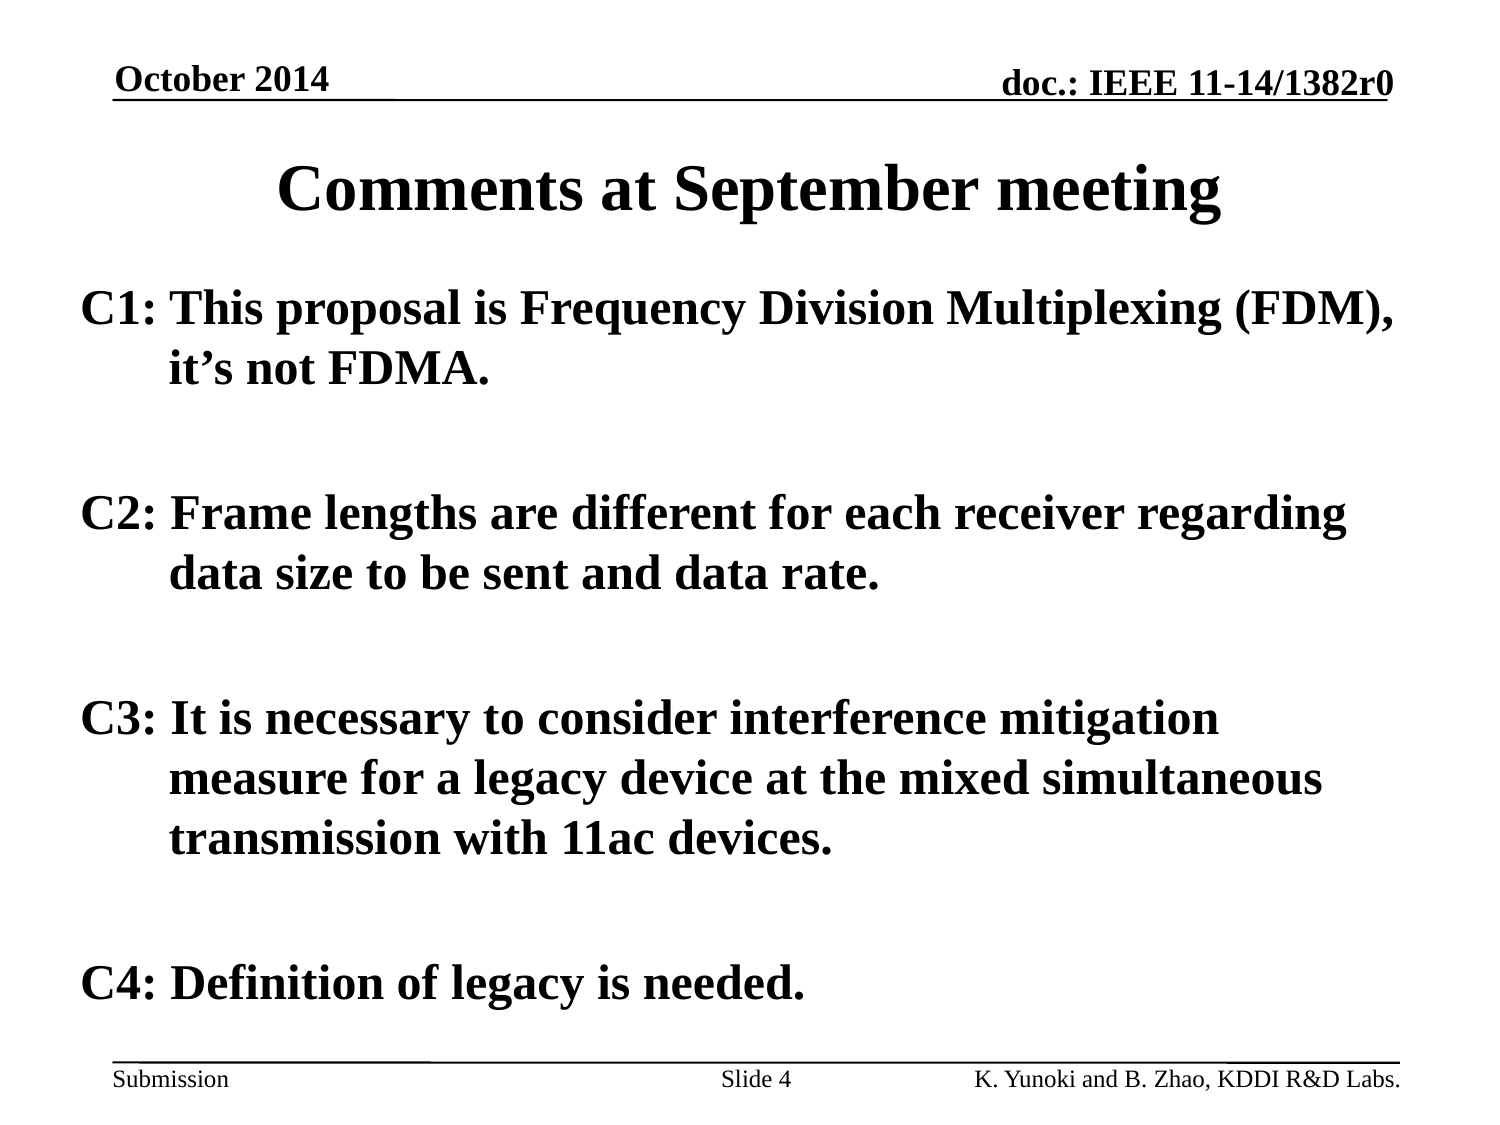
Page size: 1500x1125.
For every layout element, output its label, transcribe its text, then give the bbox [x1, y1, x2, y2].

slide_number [114, 54, 540, 100]
footer K. Yunoki and B. Zhao, KDDI R&D Labs. [902, 1061, 1402, 1093]
title Comments at September meeting [112, 112, 1388, 256]
list C1: This proposal is Frequency Division Multiplexing (FDM), it’s not FDMA. C2: Frame lengths are different for each receiver regarding data size to be sent and data rate. C3: It is necessary to consider interference mitigation measure for a legacy device at the mixed simultaneous transmission with 11ac devices. C4: Definition of legacy is needed. [64, 266, 1424, 943]
slide_number Slide 4 [712, 1061, 800, 1123]
